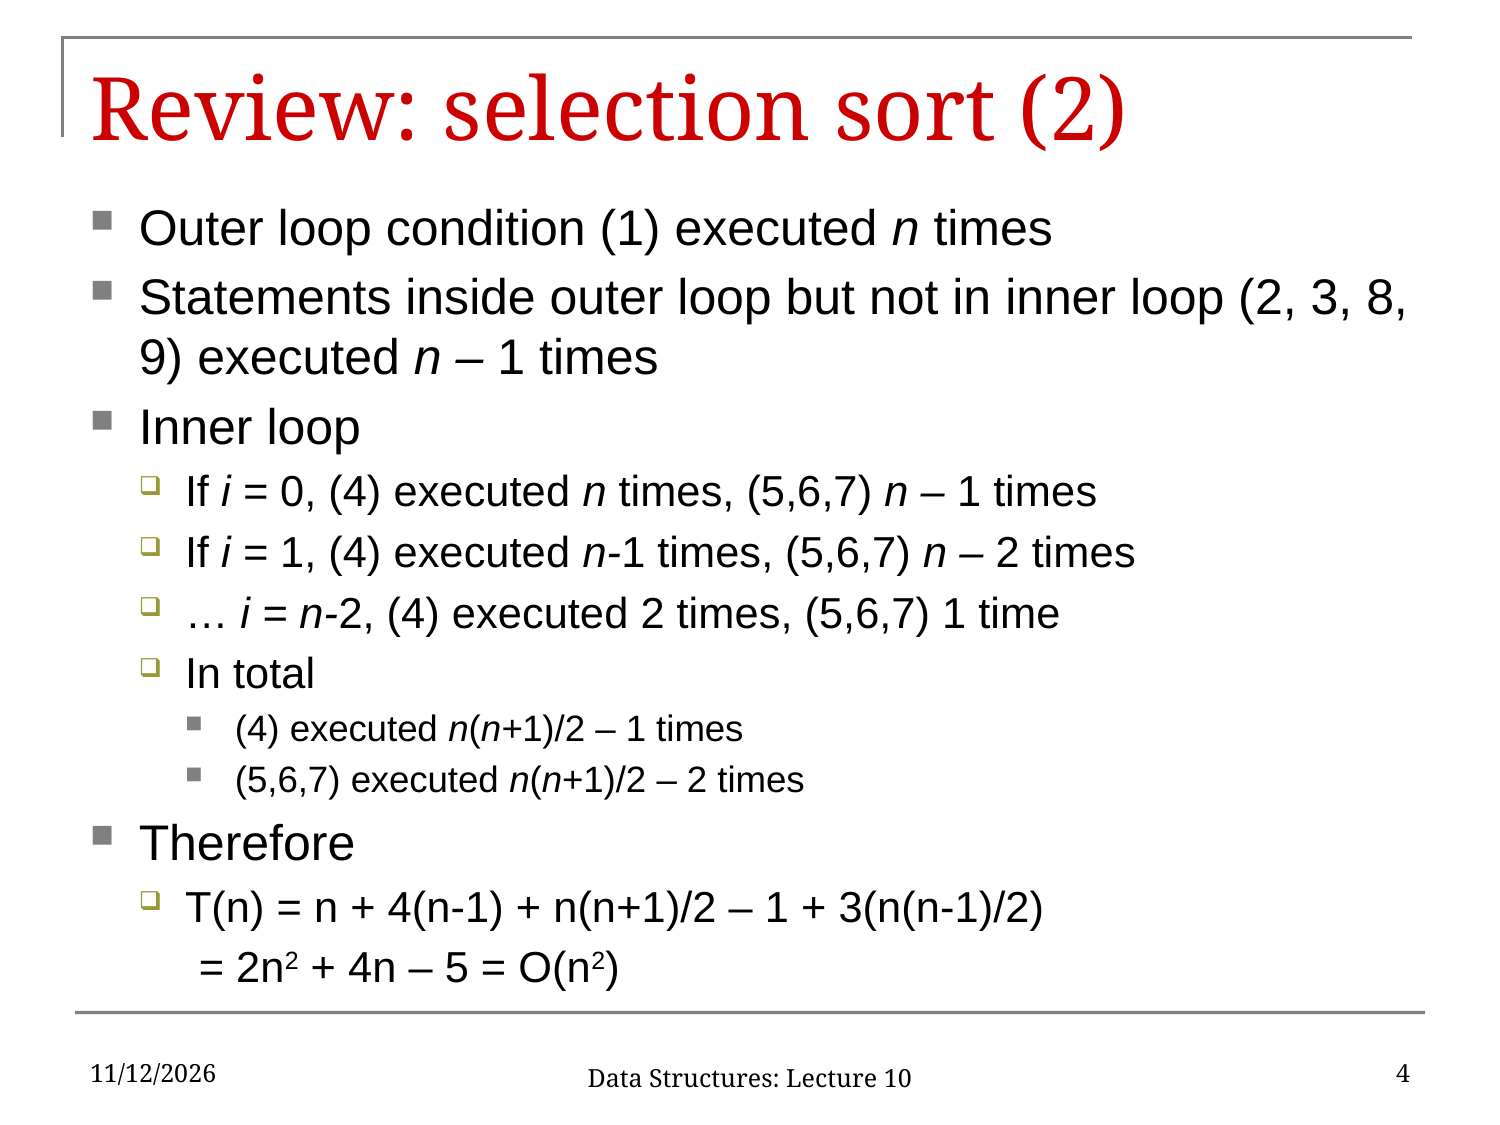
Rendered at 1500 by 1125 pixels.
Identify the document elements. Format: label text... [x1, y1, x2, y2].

slide_number 4 [1074, 1023, 1426, 1100]
title Review: selection sort (2) [75, 45, 1425, 163]
list Outer loop condition (1) executed n times Statements inside outer loop but not in inner loop (2, 3, 8, 9) executed n – 1 times Inner loop If i = 0, (4) executed n times, (5,6,7) n – 1 times If i = 1, (4) executed n-1 times, (5,6,7) n – 2 times … i = n-2, (4) executed 2 times, (5,6,7) 1 time In total (4) executed n(n+1)/2 – 1 times (5,6,7) executed n(n+1)/2 – 2 times Therefore T(n) = n + 4(n-1) + n(n+1)/2 – 1 + 3(n(n-1)/2) = 2n2 + 4n – 5 = O(n2) [75, 187, 1425, 1006]
footer Data Structures: Lecture 10 [512, 1024, 988, 1101]
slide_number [74, 1023, 426, 1100]
